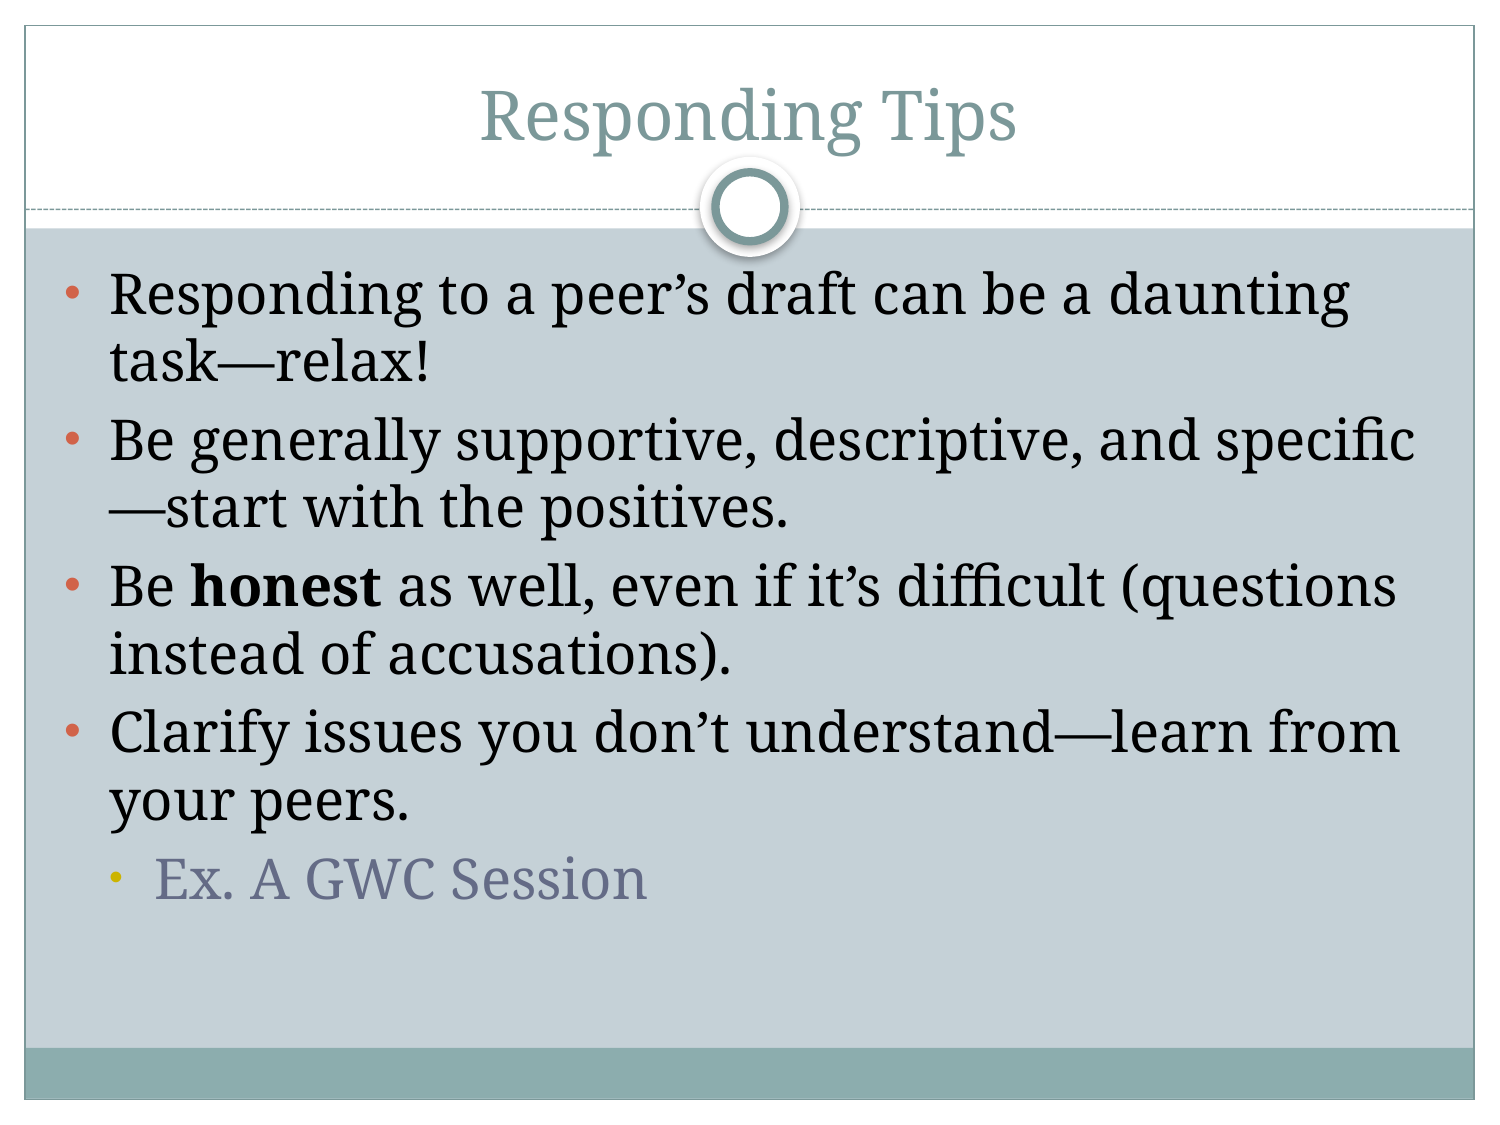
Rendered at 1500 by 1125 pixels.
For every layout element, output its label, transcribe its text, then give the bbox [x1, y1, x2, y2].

title Responding Tips [49, 37, 1450, 162]
list Responding to a peer’s draft can be a daunting task—relax! Be generally supportive, descriptive, and specific—start with the positives. Be honest as well, even if it’s difficult (questions instead of accusations). Clarify issues you don’t understand—learn from your peers. Ex. A GWC Session [49, 250, 1445, 1001]
